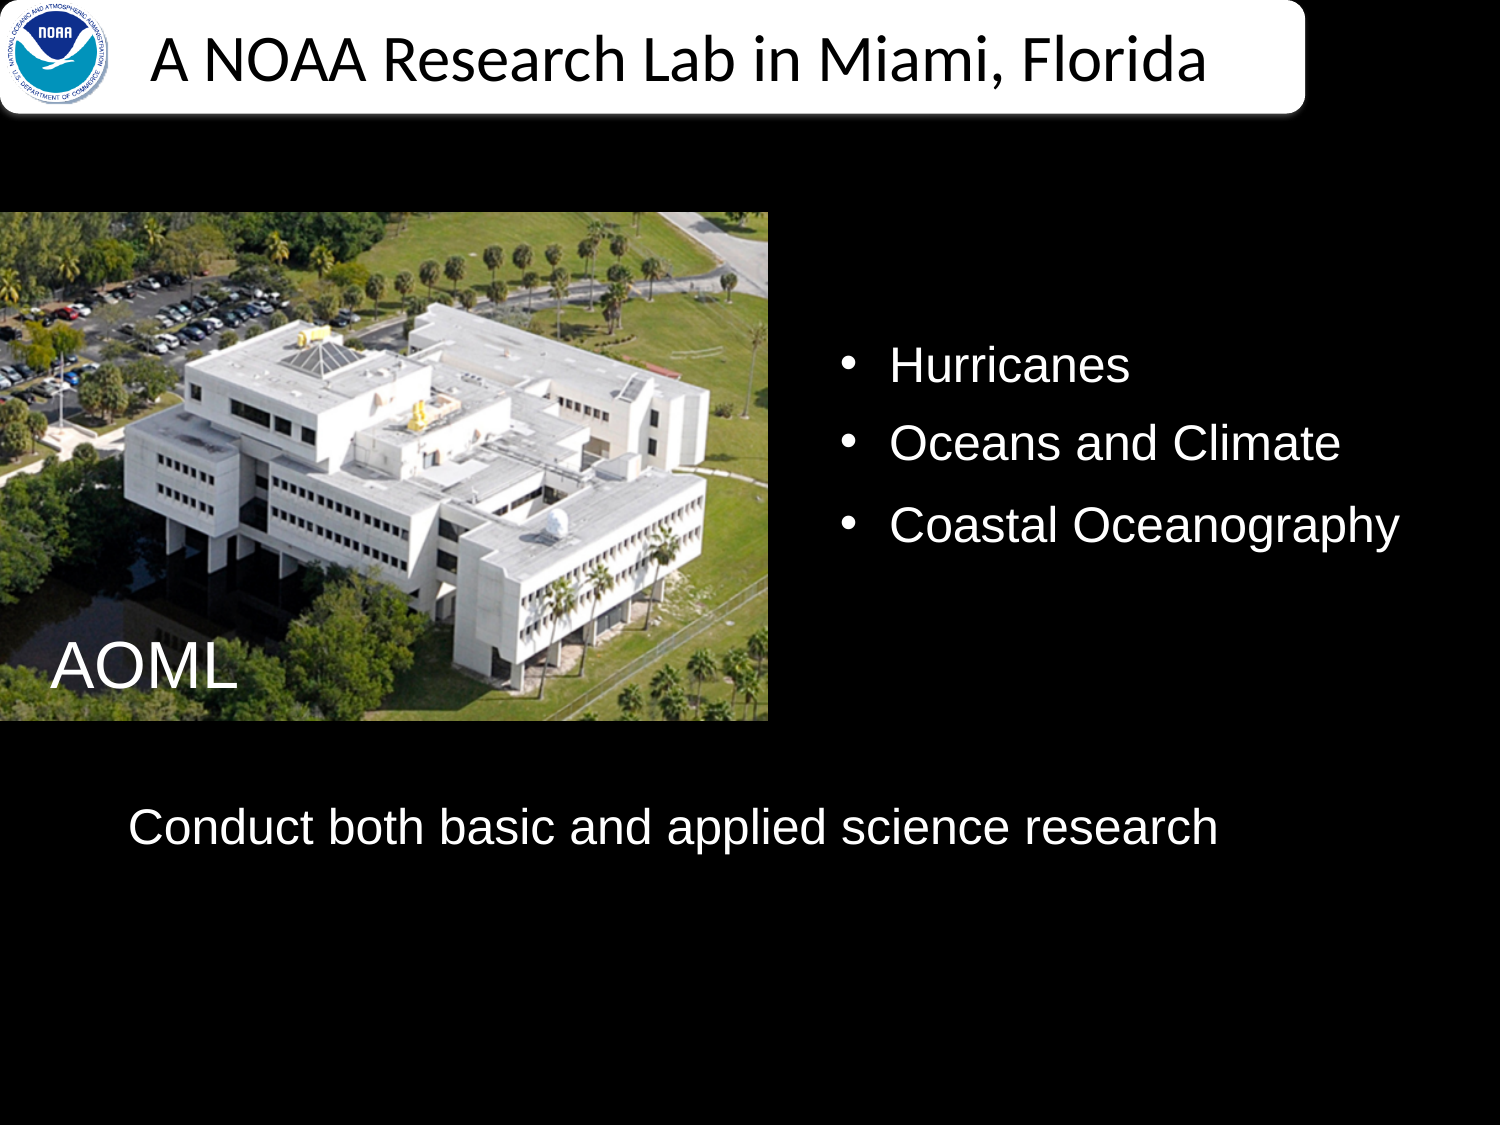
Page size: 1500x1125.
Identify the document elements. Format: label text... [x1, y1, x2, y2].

text_box Oceans and Climate [825, 402, 1416, 478]
text_box Coastal Oceanography [824, 485, 1463, 561]
text_box Hurricanes [825, 324, 1416, 400]
text_box A NOAA Research Lab in Miami, Florida [135, 7, 1247, 102]
text_box Conduct both basic and applied science research [113, 787, 1235, 863]
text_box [0, 212, 768, 721]
picture [5, 1, 106, 103]
text_box [6, 0, 1306, 115]
